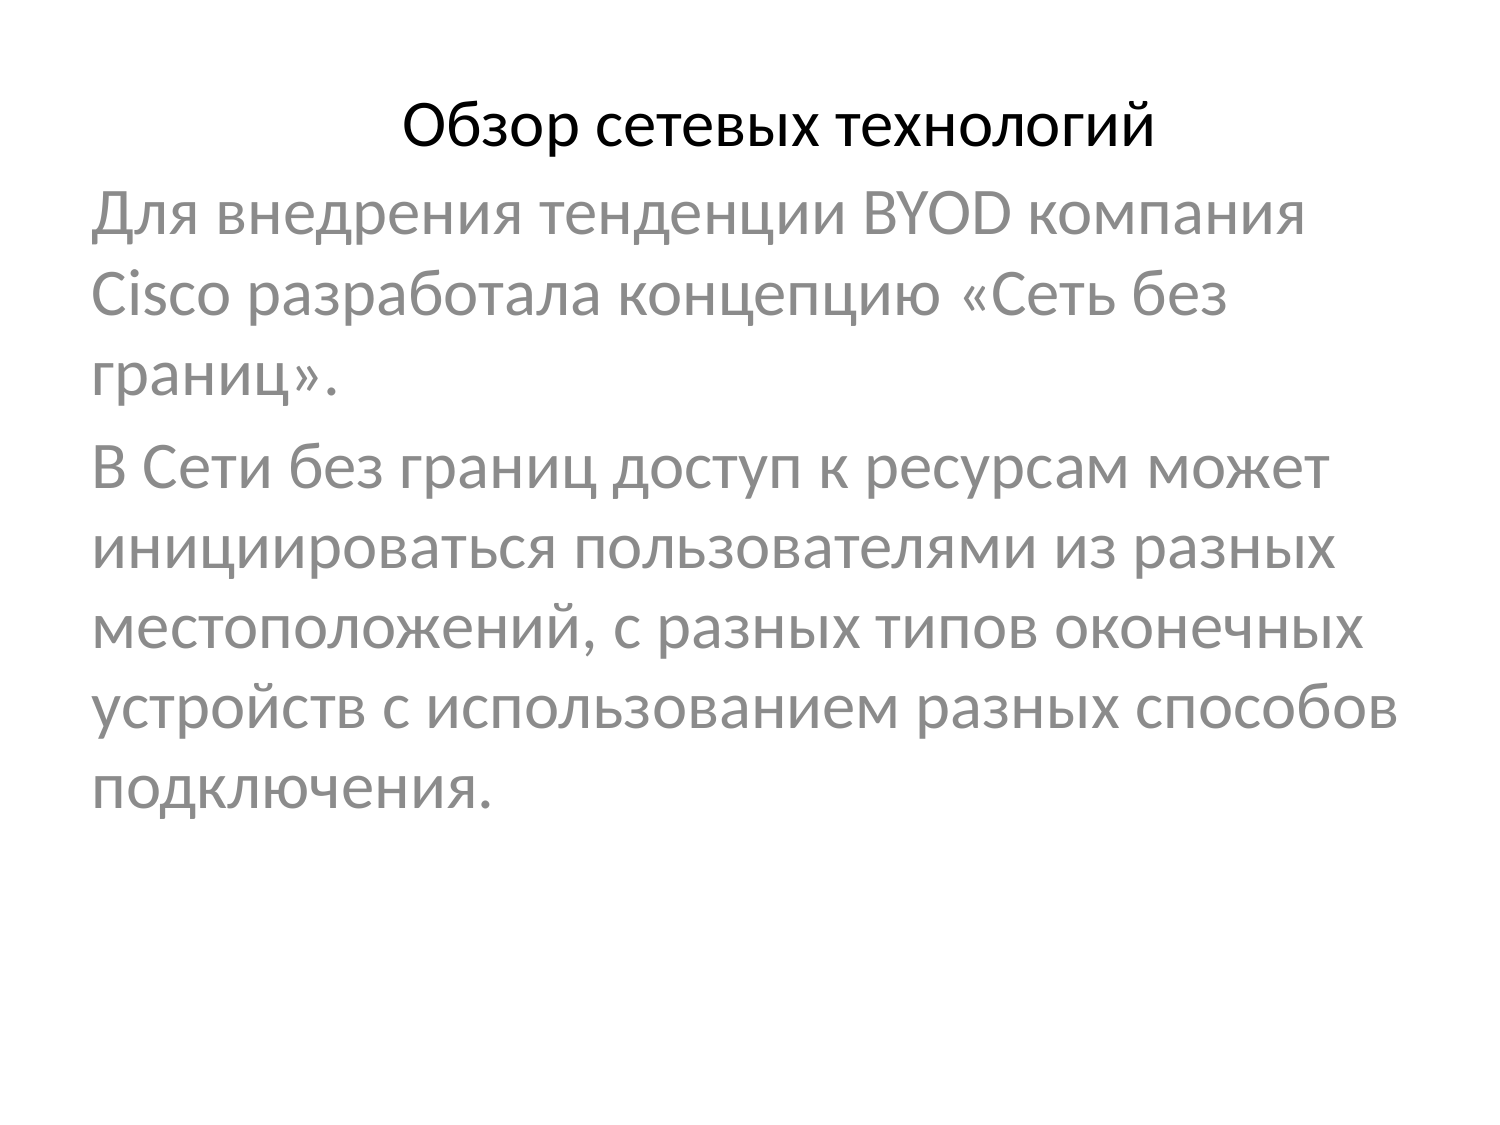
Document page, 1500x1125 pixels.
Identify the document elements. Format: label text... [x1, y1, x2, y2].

subtitle Для внедрения тенденции BYOD компания Cisco разработала концепцию «Сеть без границ». В Сети без границ доступ к ресурсам может инициироваться пользователями из разных местоположений, с разных типов оконечных устройств с использованием разных способов подключения. [76, 160, 1459, 1083]
title Обзор сетевых технологий [112, 42, 1447, 160]
